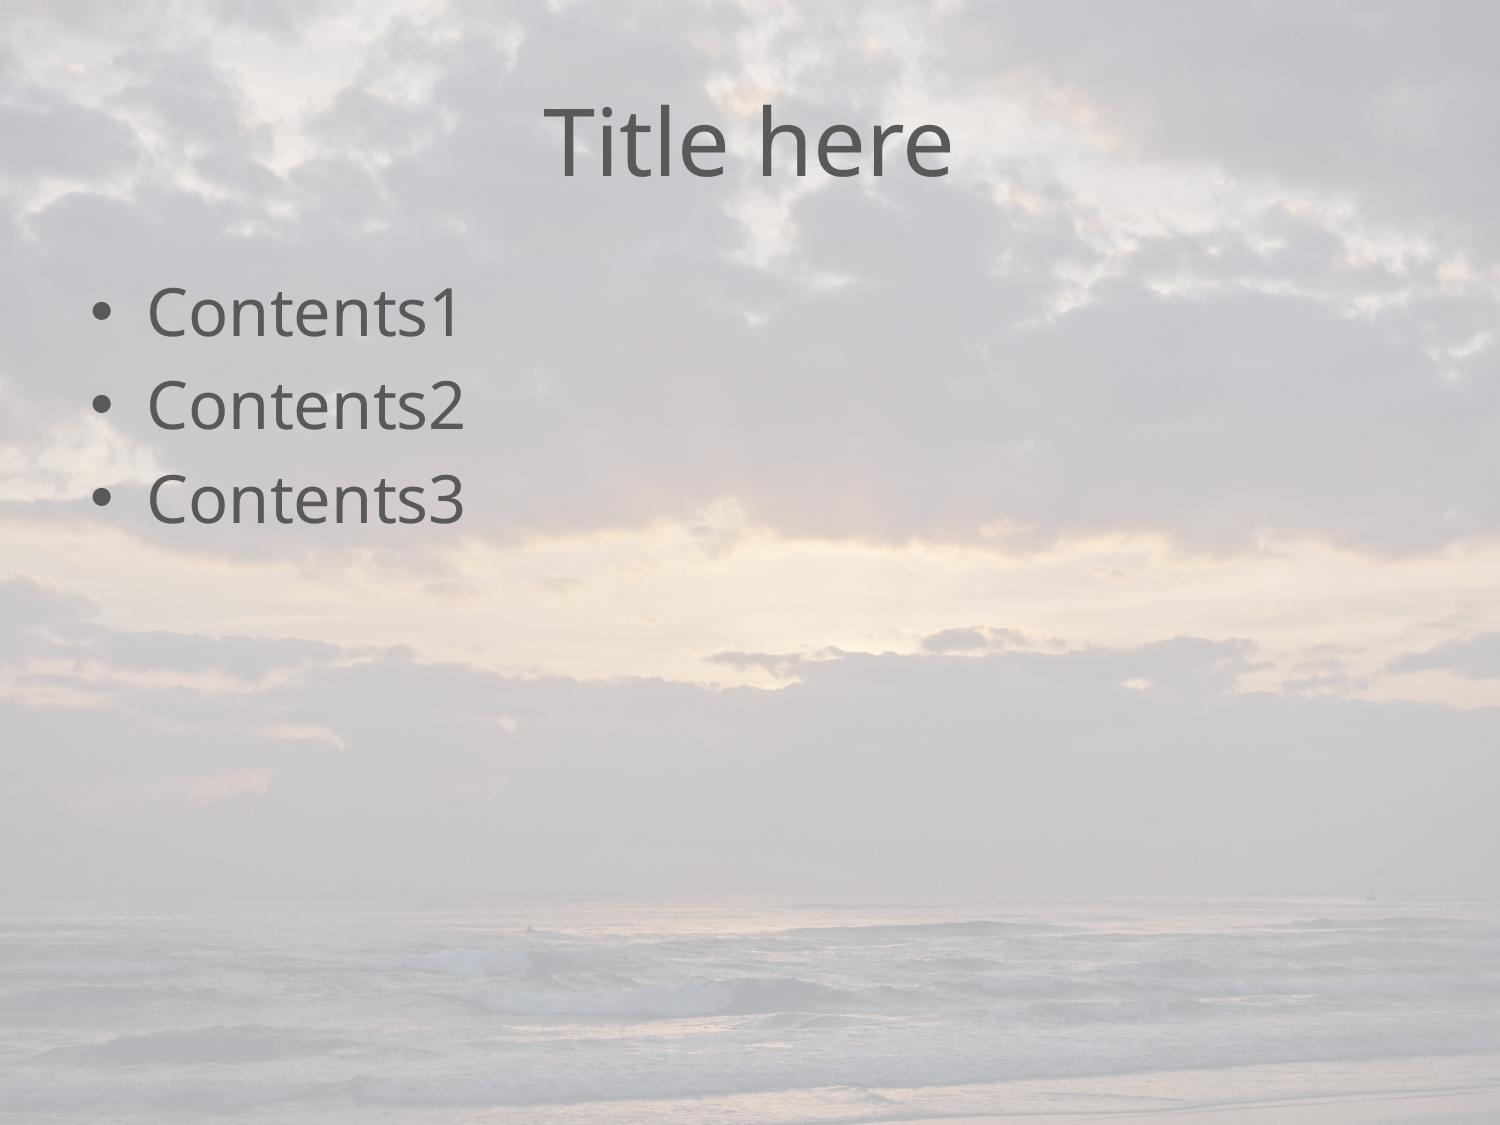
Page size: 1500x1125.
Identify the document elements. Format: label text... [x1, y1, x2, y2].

title Title here [75, 45, 1425, 233]
text_box [0, 0, 1500, 1125]
list Contents1 Contents2 Contents3 [75, 262, 1425, 1005]
